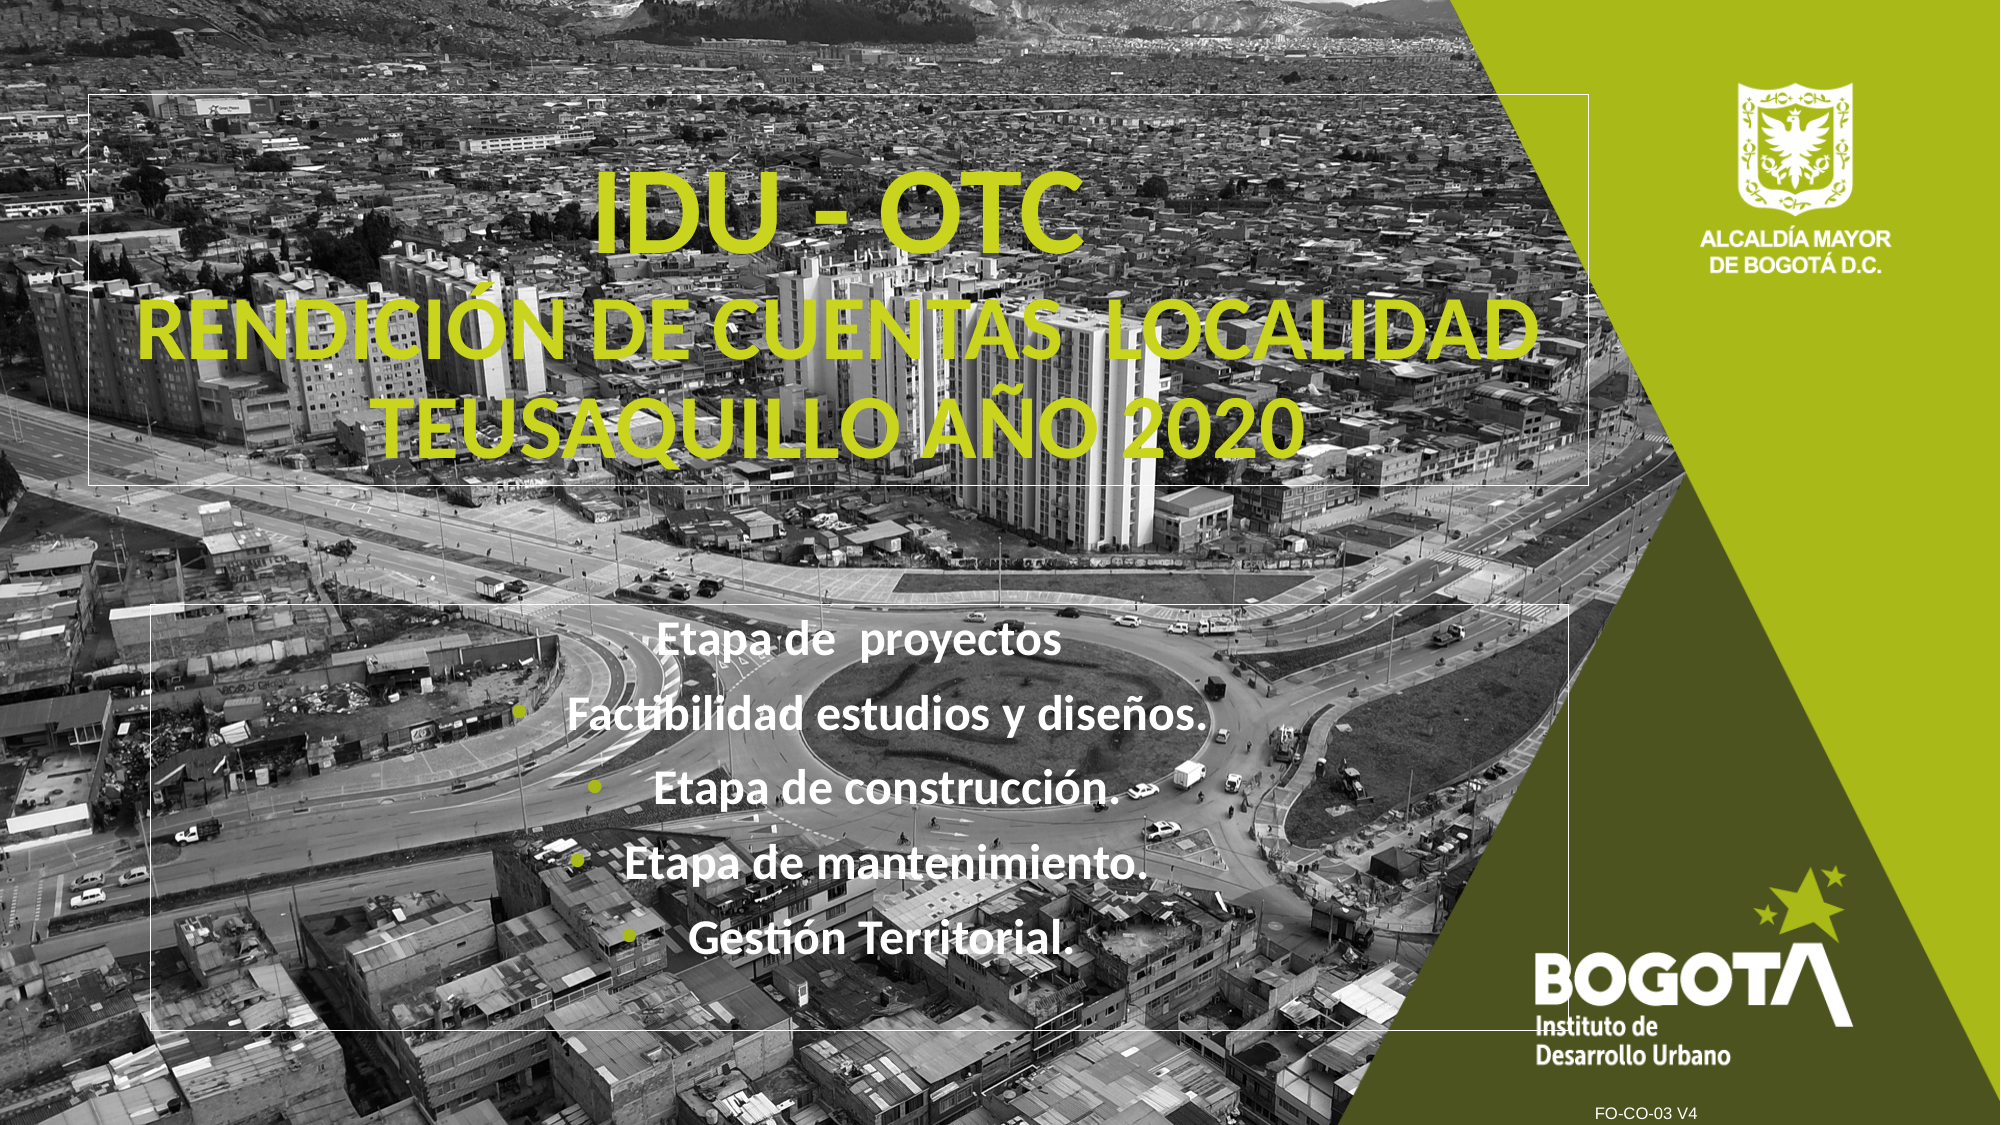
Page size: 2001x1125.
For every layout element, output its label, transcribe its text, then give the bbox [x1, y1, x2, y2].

subtitle Etapa de proyectos Factibilidad estudios y diseños. Etapa de construcción. Etapa de mantenimiento. Gestión Territorial. [150, 604, 1569, 1031]
picture [0, 0, 2000, 1125]
title IDU - OTC RENDICIÓN DE CUENTAS LOCALIDAD TEUSAQUILLO AÑO 2020 [88, 94, 1589, 486]
